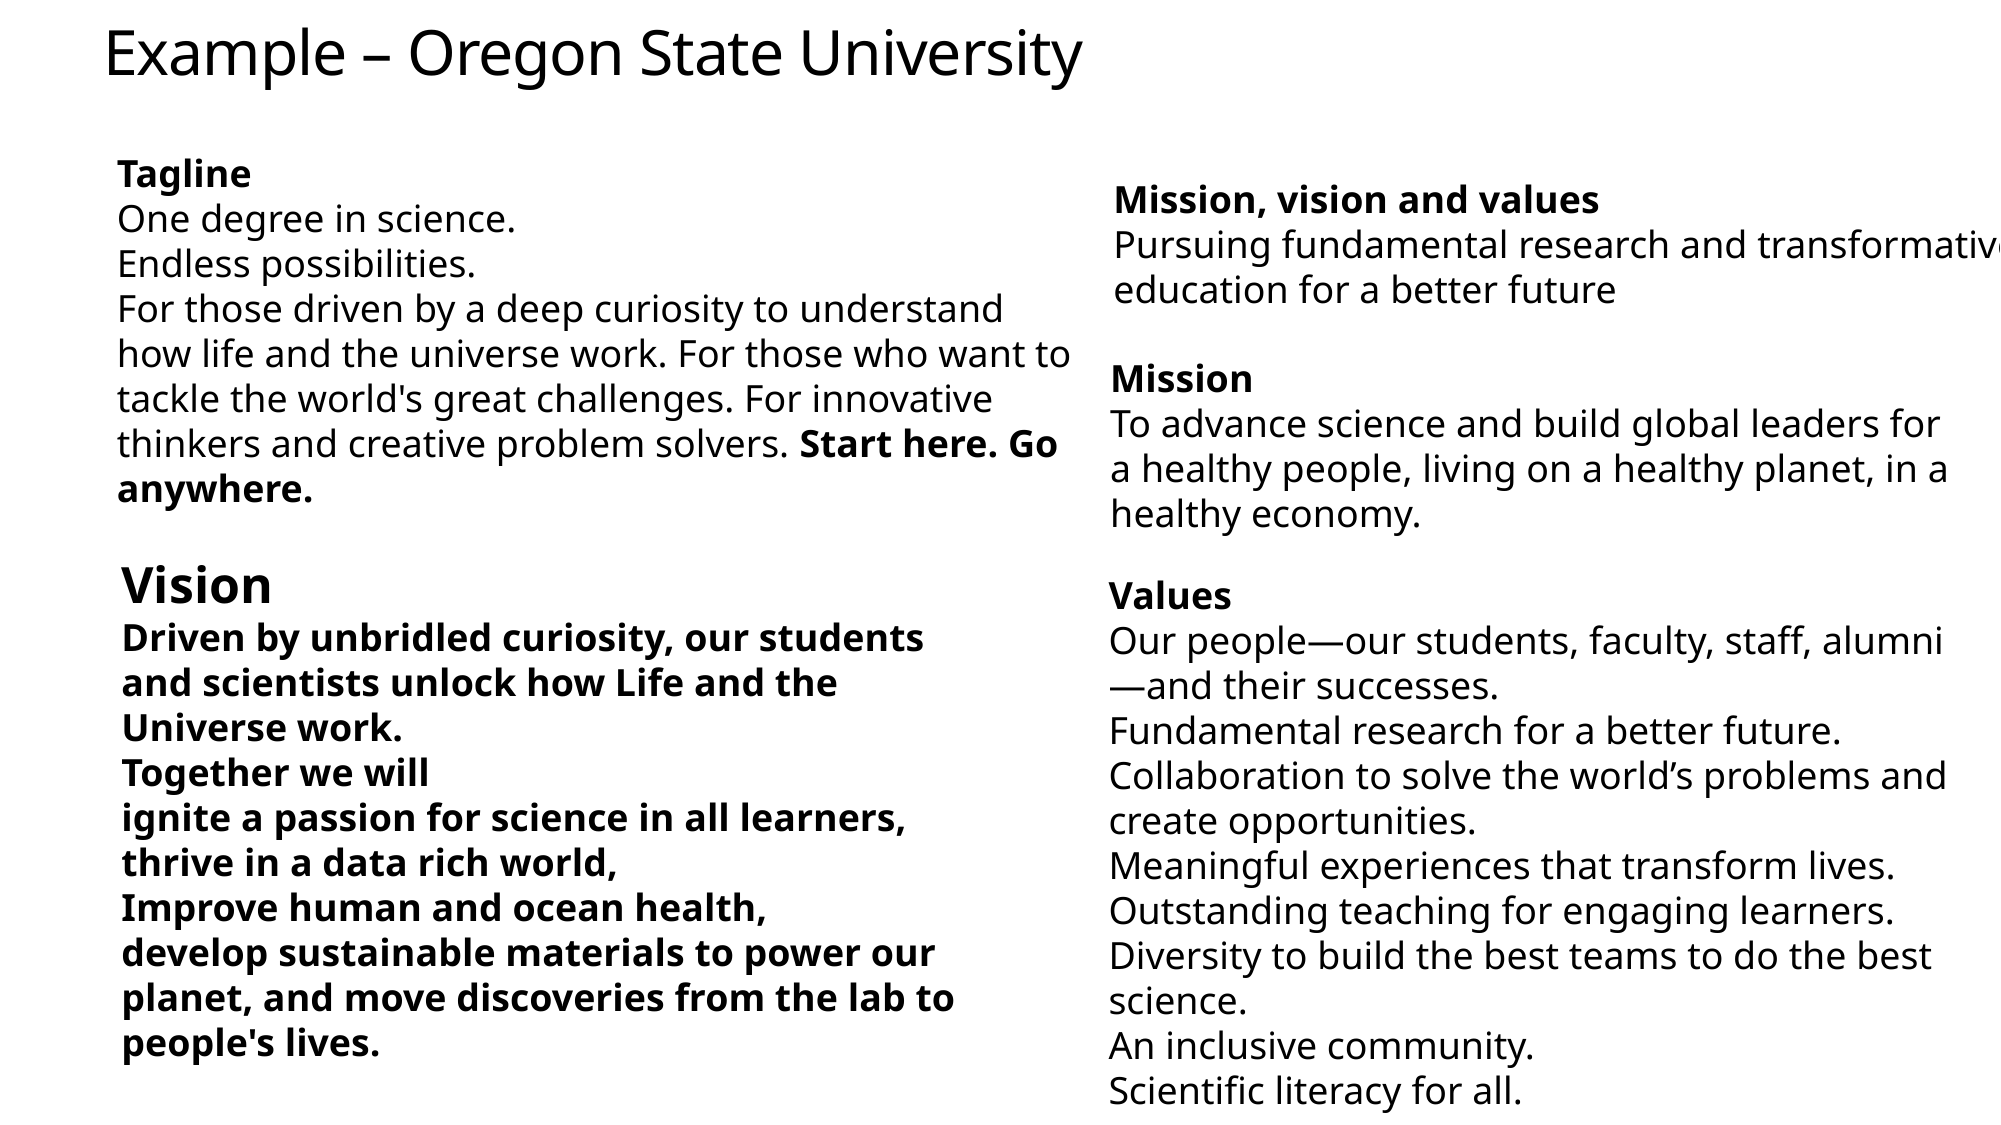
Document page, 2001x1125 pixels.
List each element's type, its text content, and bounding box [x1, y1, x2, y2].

text_box Mission To advance science and build global leaders for a healthy people, living on a healthy planet, in a healthy economy. [1095, 347, 1978, 543]
text_box Tagline One degree in science. Endless possibilities. For those driven by a deep curiosity to understand how life and the universe work. For those who want to tackle the world's great challenges. For innovative thinkers and creative problem solvers. Start here. Go anywhere. [102, 143, 1102, 518]
text_box Mission, vision and values Pursuing fundamental research and transformative education for a better future [1098, 168, 2000, 319]
text_box Vision Driven by unbridled curiosity, our students and scientists unlock how Life and the Universe work. Together we will ignite a passion for science in all learners, thrive in a data rich world, Improve human and ocean health, develop sustainable materials to power our planet, and move discoveries from the lab to people's lives. [106, 546, 1018, 1072]
text_box Values Our people—our students, faculty, staff, alumni—and their successes. Fundamental research for a better future. Collaboration to solve the world’s problems and create opportunities. Meaningful experiences that transform lives. Outstanding teaching for engaging learners. Diversity to build the best teams to do the best science. An inclusive community. Scientific literacy for all. [1093, 564, 1970, 1120]
title Example – Oregon State University [88, 14, 1678, 165]
